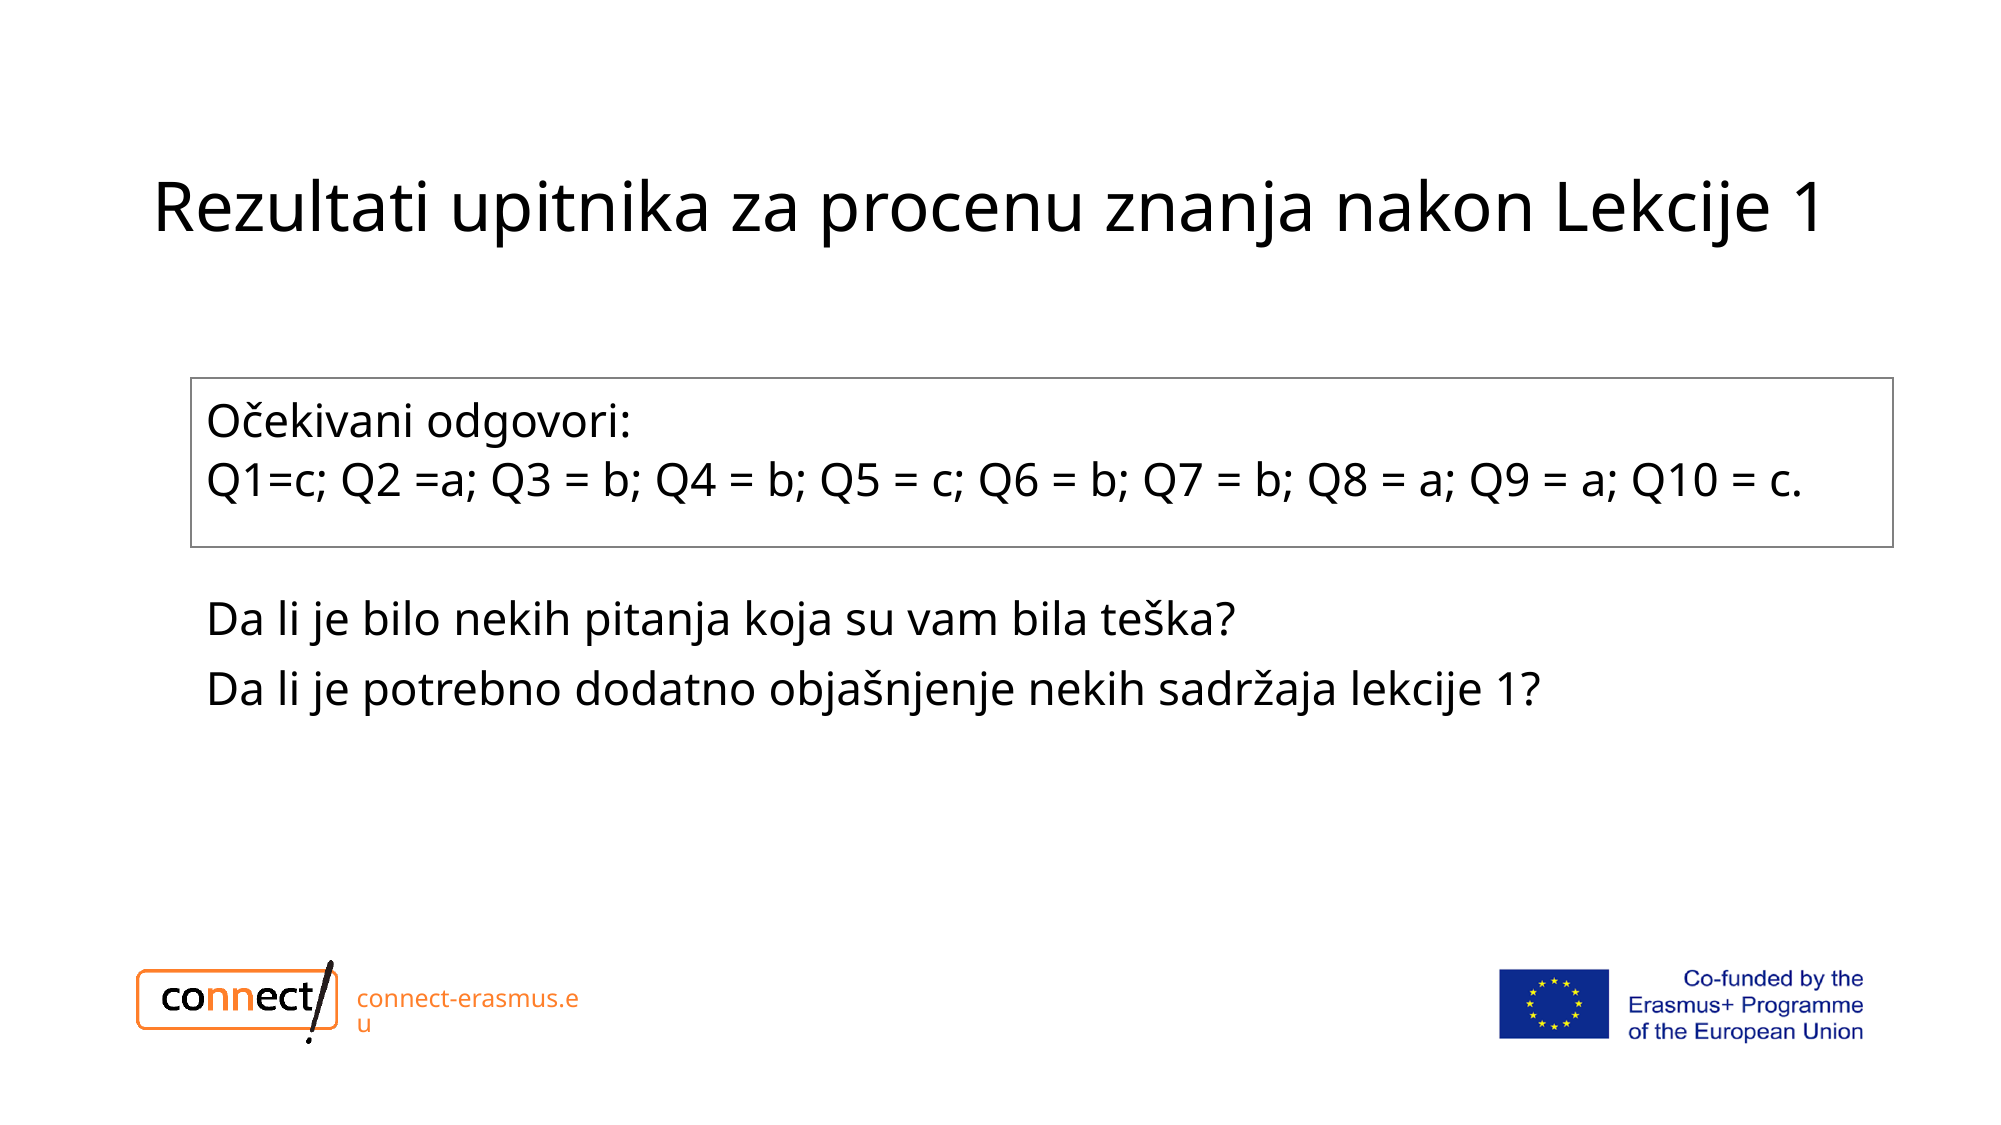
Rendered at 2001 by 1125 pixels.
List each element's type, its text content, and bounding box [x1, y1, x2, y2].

footer connect-erasmus.eu [341, 976, 607, 1022]
text_box Očekivani odgovori: Q1=c; Q2 =a; Q3 = b; Q4 = b; Q5 = c; Q6 = b; Q7 = b; Q8 = a; Q9 = a; Q10 = c. [190, 377, 1894, 548]
title Rezultati upitnika za procenu znanja nakon Lekcije 1 [137, 125, 1863, 254]
picture [1498, 968, 1863, 1044]
list Da li je bilo nekih pitanja koja su vam bila teška? Da li je potrebno dodatno objašnjenje nekih sadržaja lekcije 1? [190, 588, 1863, 733]
picture [136, 960, 338, 1044]
